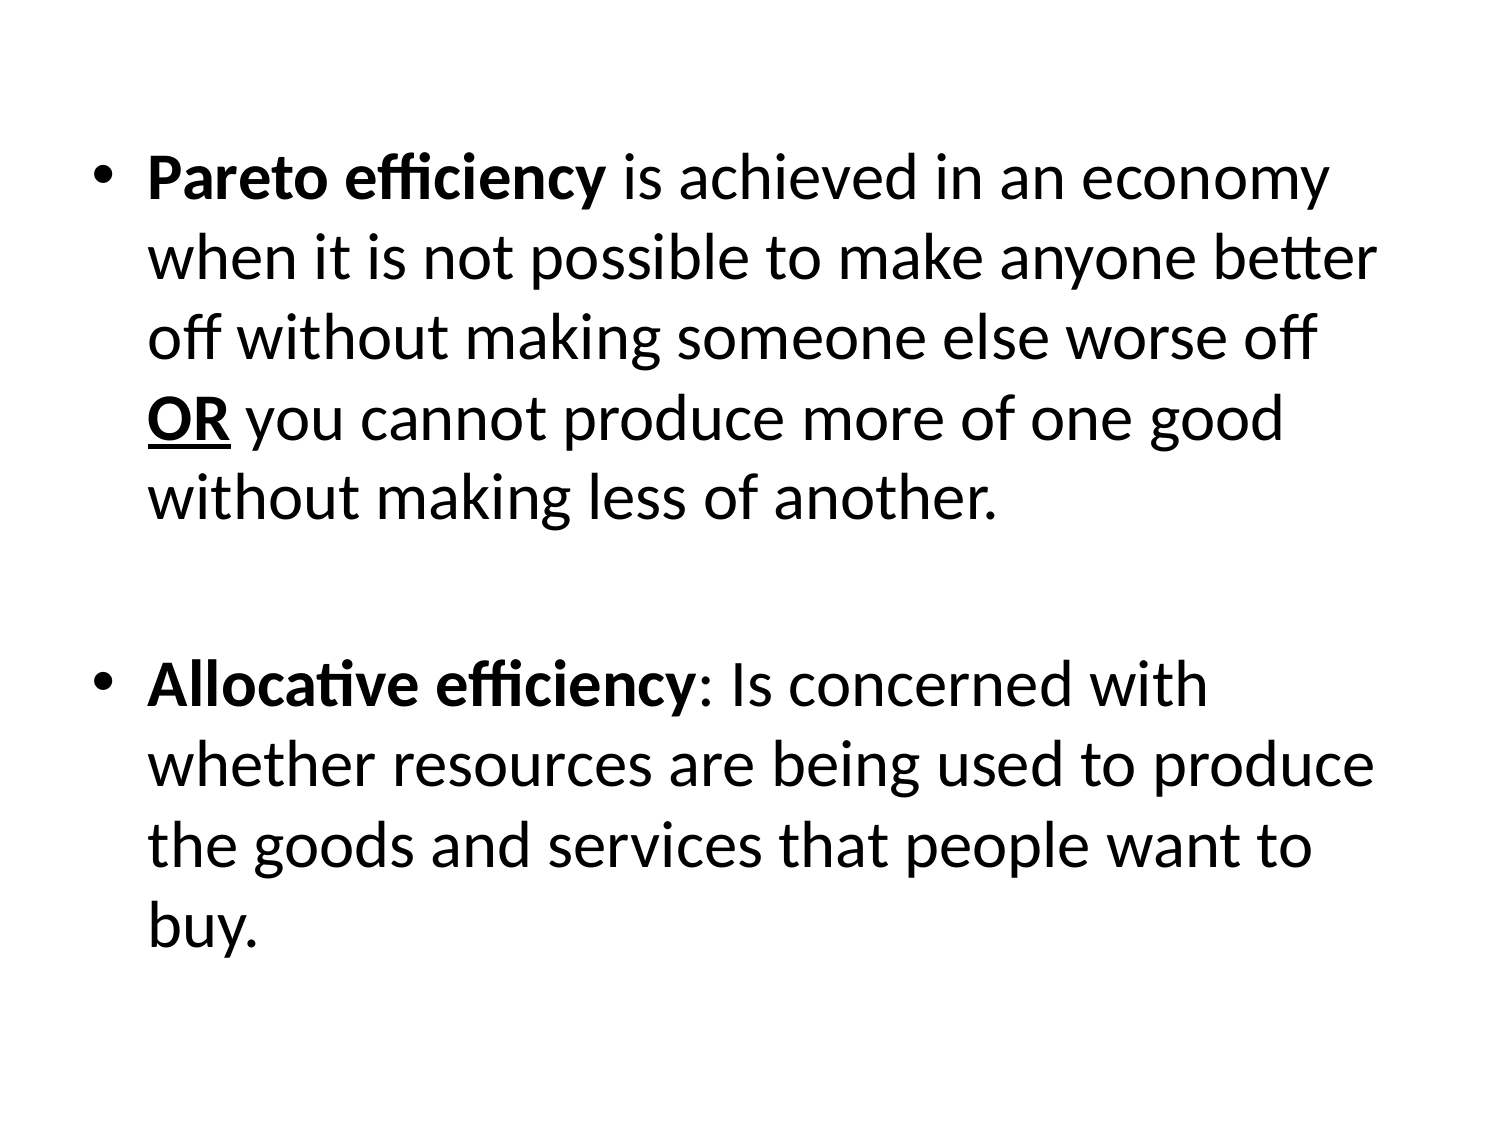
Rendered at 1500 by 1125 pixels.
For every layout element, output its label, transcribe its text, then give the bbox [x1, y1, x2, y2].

list Pareto efficiency is achieved in an economy when it is not possible to make anyone better off without making someone else worse off OR you cannot produce more of one good without making less of another. Allocative efficiency: Is concerned with whether resources are being used to produce the goods and services that people want to buy. [76, 125, 1427, 1024]
